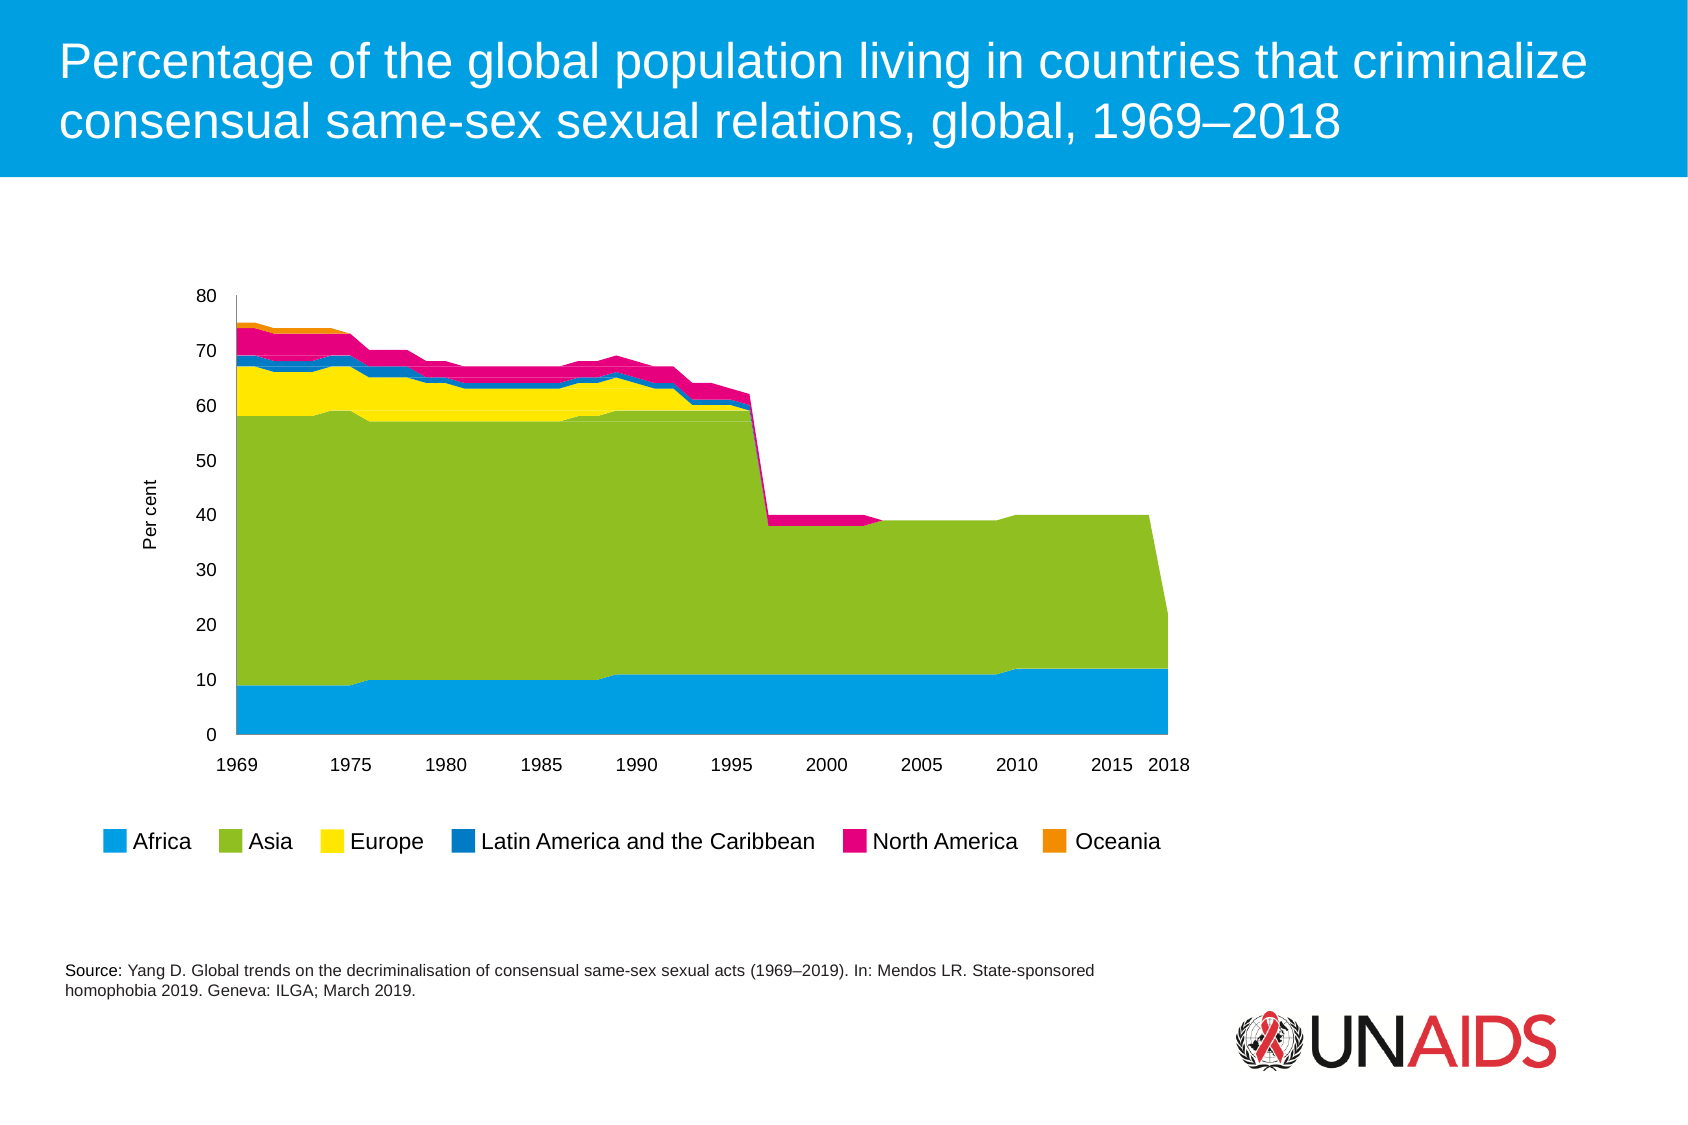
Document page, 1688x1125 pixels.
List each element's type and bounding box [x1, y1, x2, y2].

text_box [0, 0, 1688, 1001]
picture [1236, 1011, 1556, 1071]
